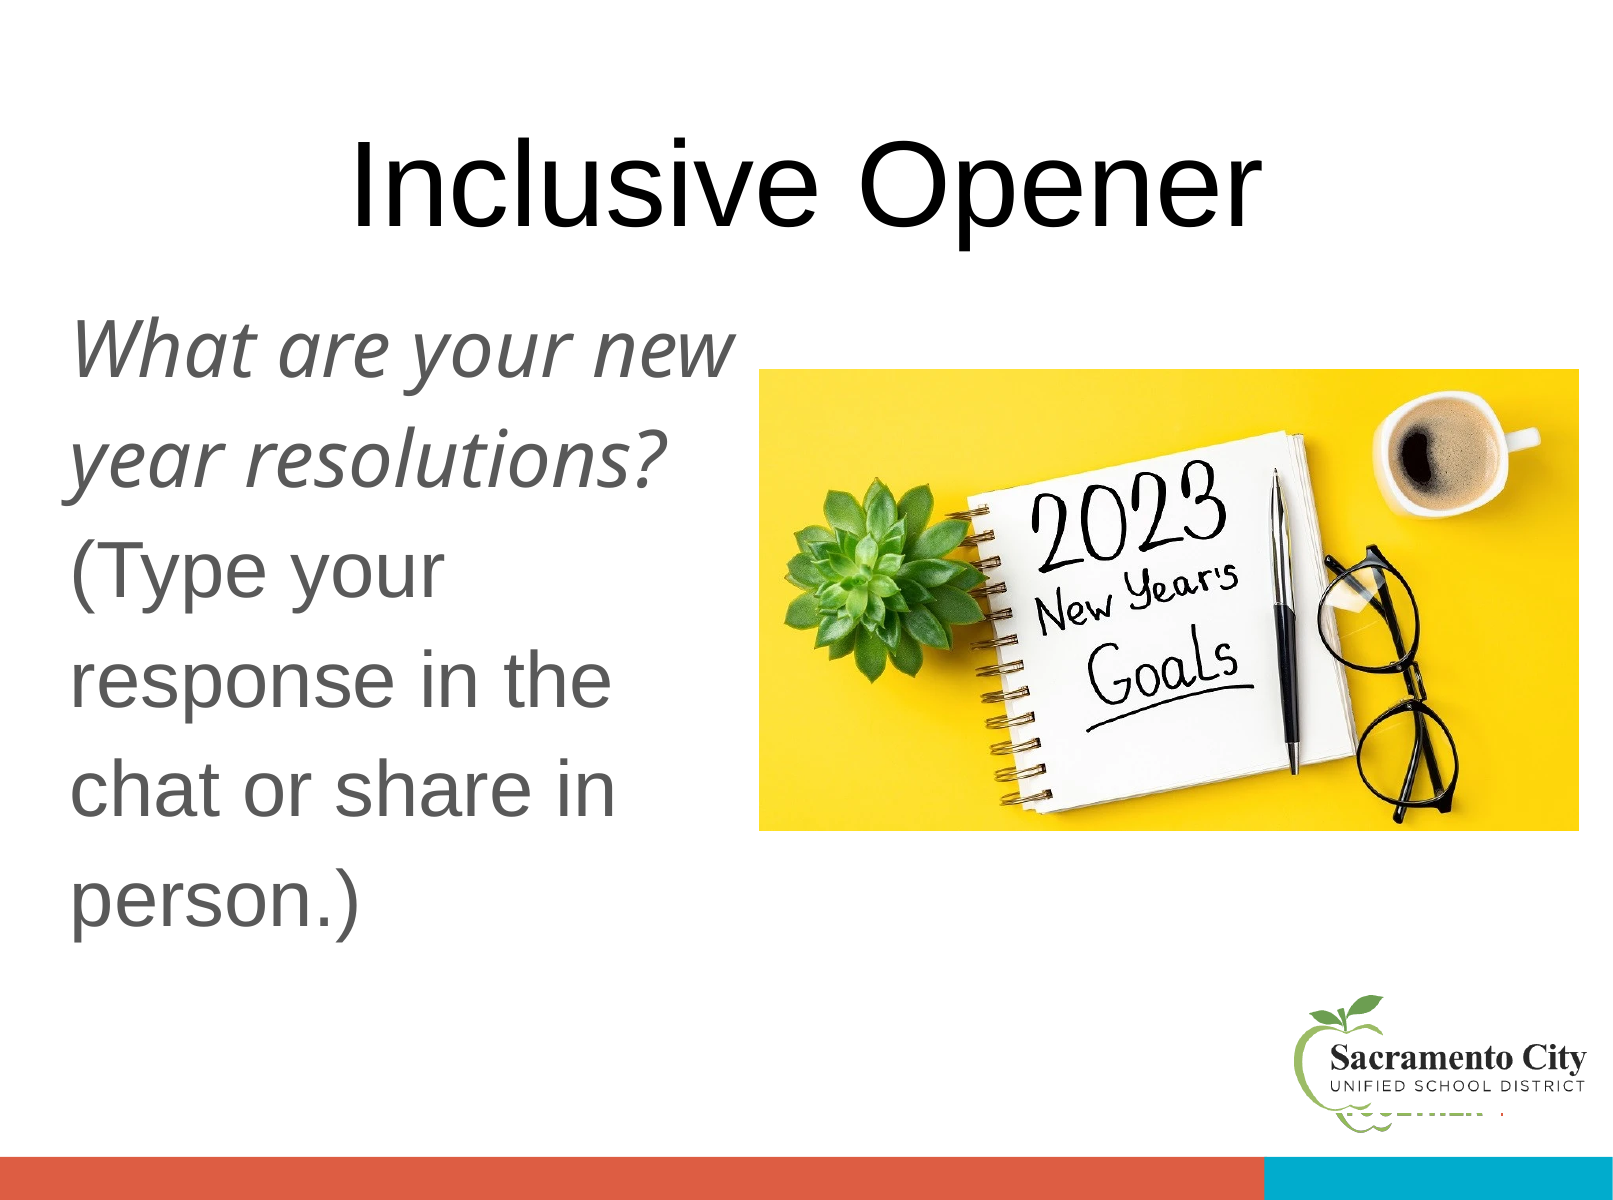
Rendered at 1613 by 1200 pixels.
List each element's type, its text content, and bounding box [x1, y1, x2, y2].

picture [1289, 971, 1596, 1157]
title Inclusive Opener [54, 103, 1558, 269]
picture [759, 369, 1579, 831]
list What are your new year resolutions? (Type your response in the chat or share in person.) [54, 268, 750, 1066]
